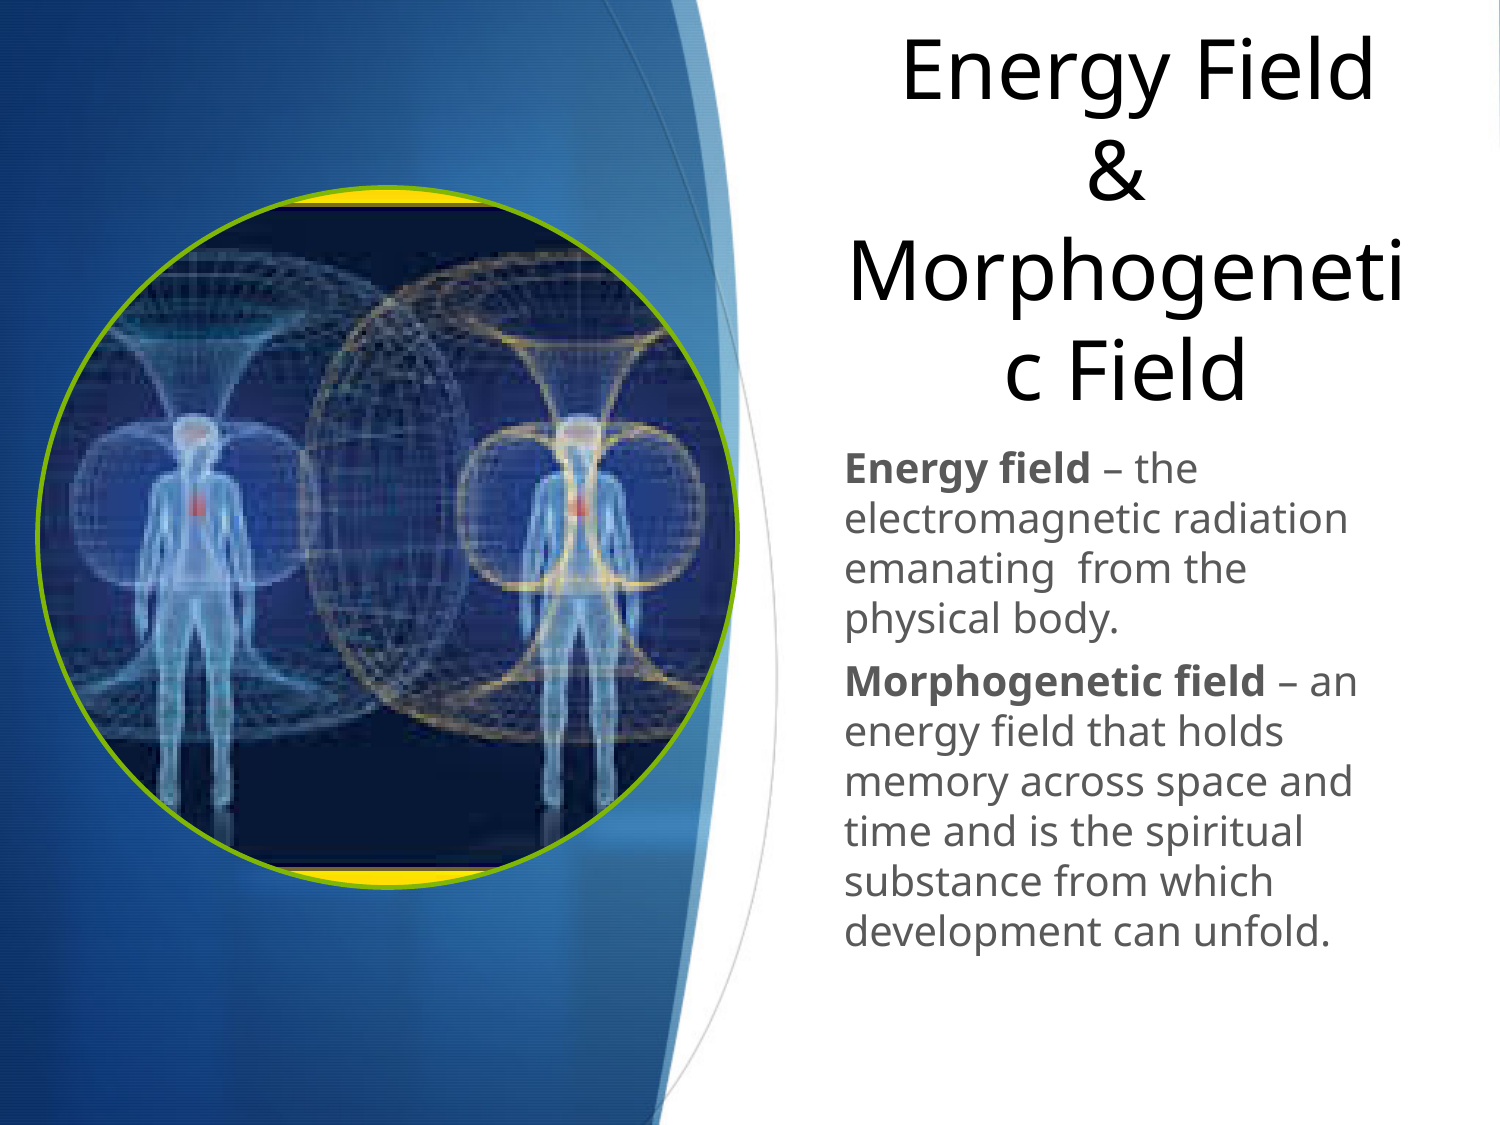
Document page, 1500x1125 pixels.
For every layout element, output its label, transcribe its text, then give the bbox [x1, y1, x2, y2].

title Energy Field & Morphogenetic Field [828, 62, 1425, 425]
picture [0, 0, 1500, 1125]
list Energy field – the electromagnetic radiation emanating from the physical body. Morphogenetic field – an energy field that holds memory across space and time and is the spiritual substance from which development can unfold. [828, 434, 1425, 1010]
